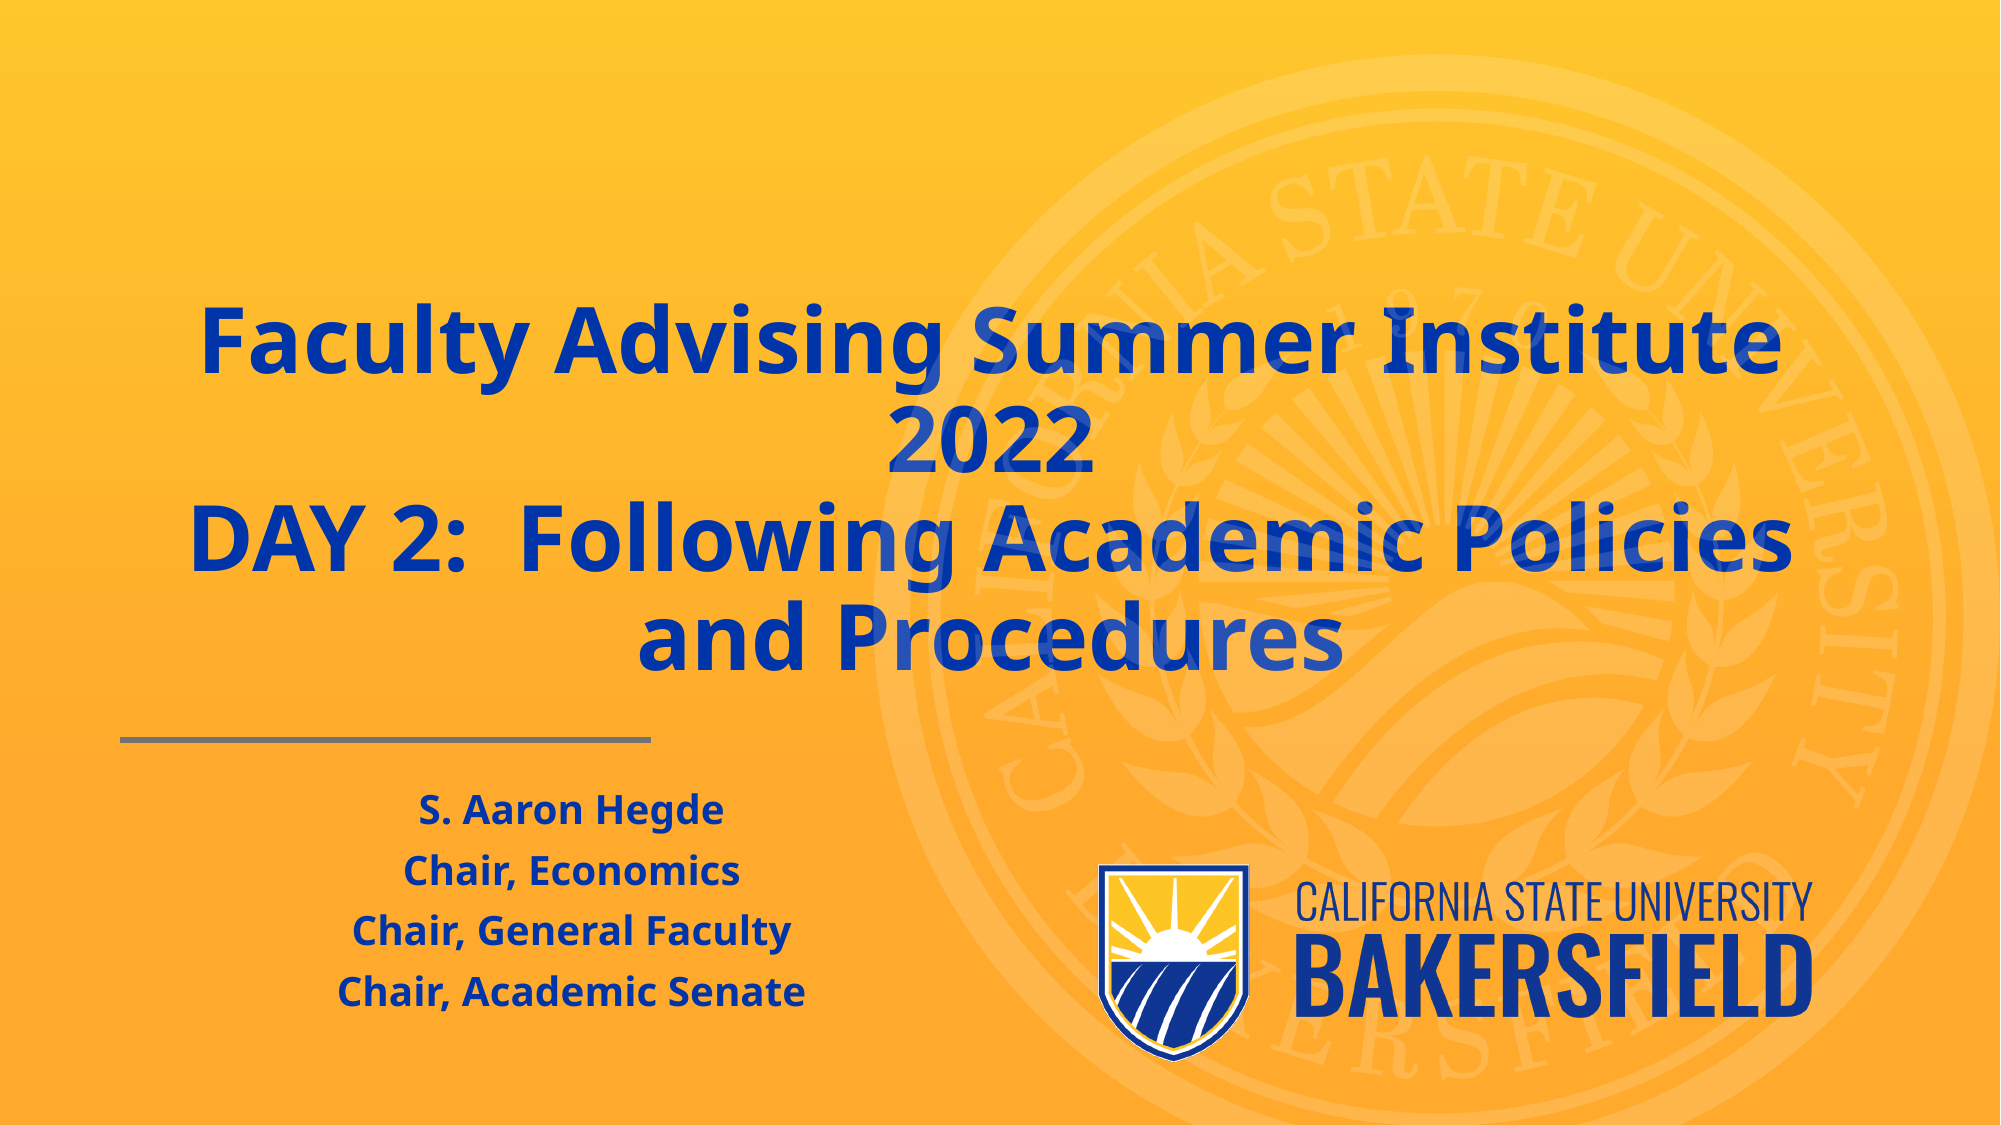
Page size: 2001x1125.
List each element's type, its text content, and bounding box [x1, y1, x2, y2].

subtitle S. Aaron Hegde Chair, Economics Chair, General Faculty Chair, Academic Senate [100, 782, 873, 1024]
picture [873, 54, 2000, 1125]
title Faculty Advising Summer Institute 2022 DAY 2: Following Academic Policies and Procedures [100, 101, 873, 698]
